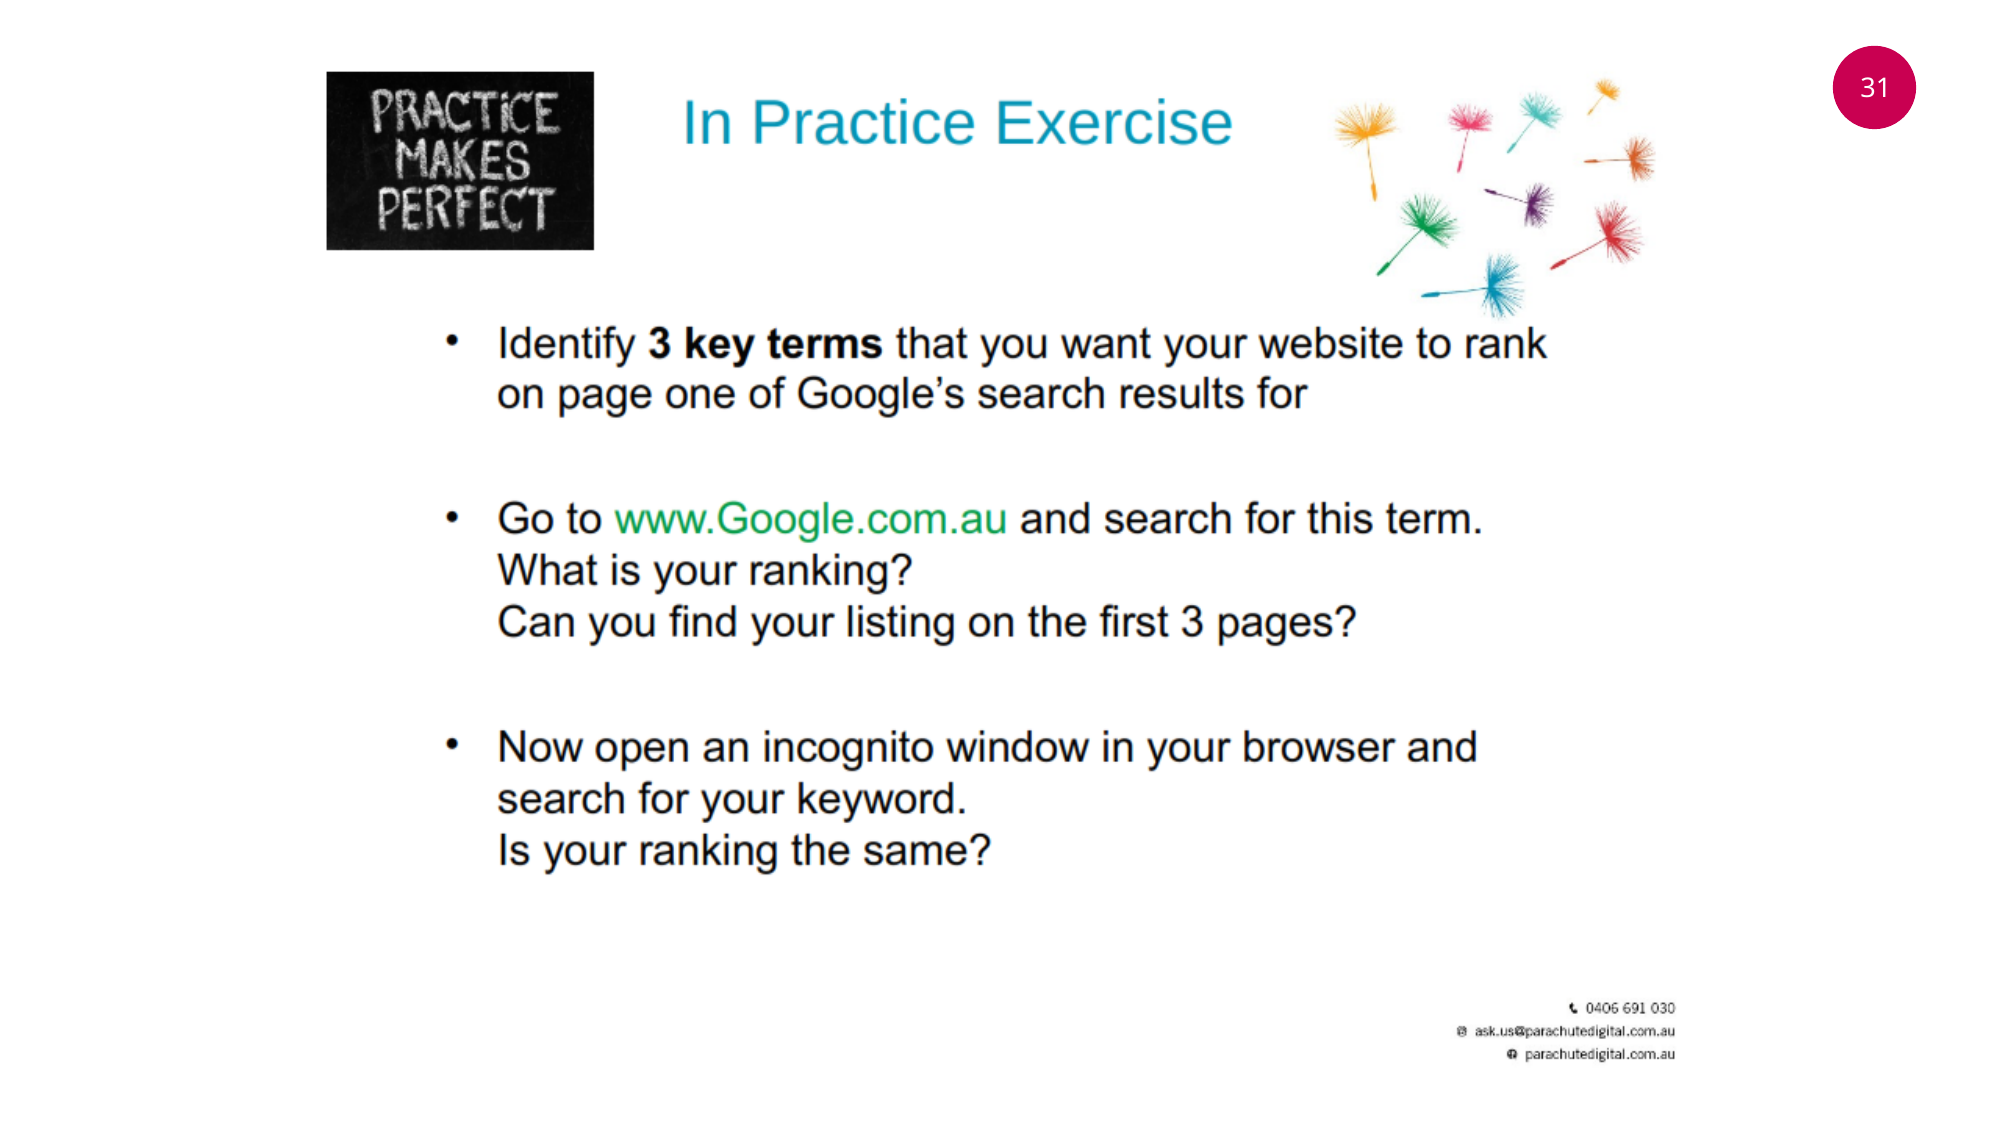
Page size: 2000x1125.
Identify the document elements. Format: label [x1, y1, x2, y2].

picture [304, 47, 1695, 1078]
